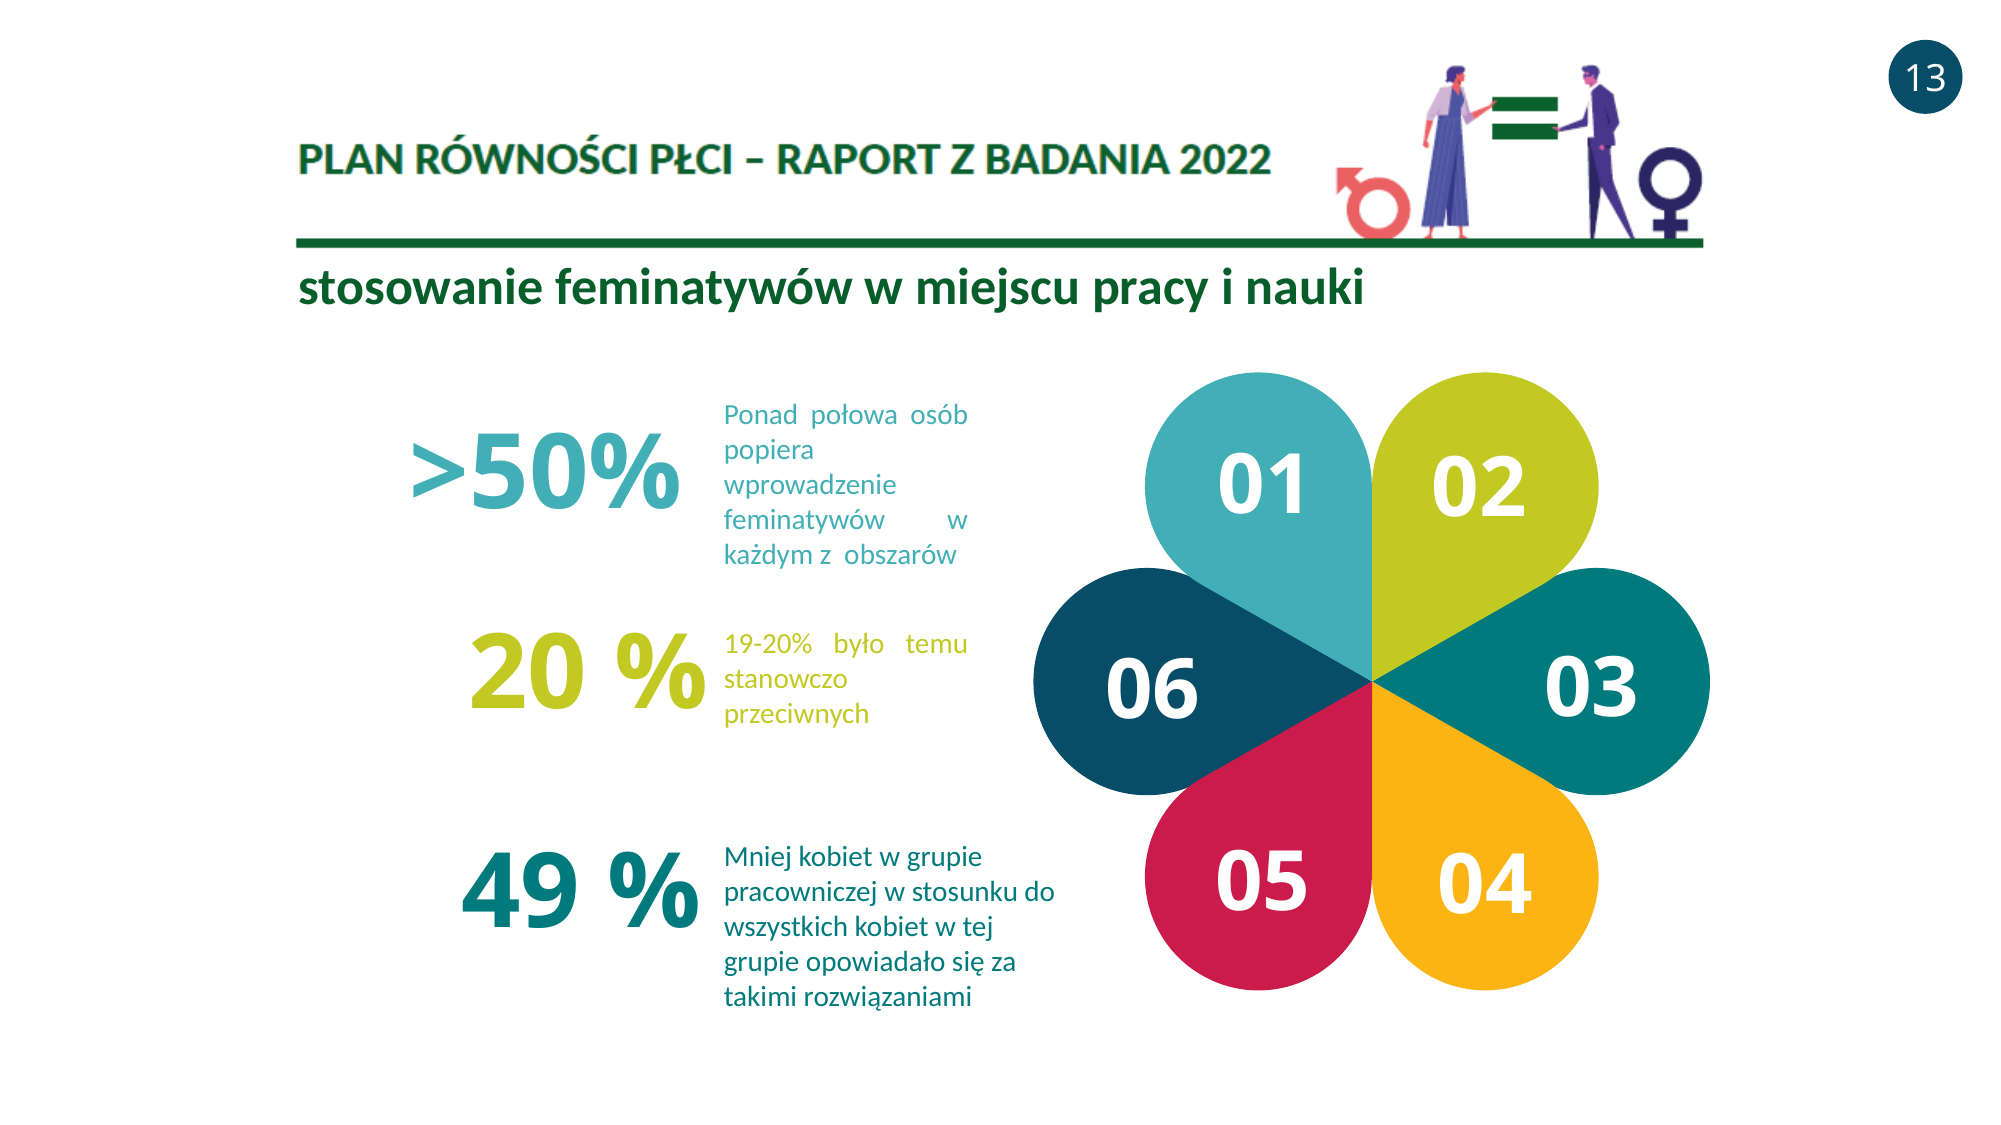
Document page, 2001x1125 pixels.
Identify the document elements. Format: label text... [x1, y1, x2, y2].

text_box Mniej kobiet w grupie pracowniczej w stosunku do wszystkich kobiet w tej grupie opowiadało się za takimi rozwiązaniami [709, 830, 1076, 1020]
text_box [1033, 356, 1710, 1007]
text_box stosowanie feminatywów w miejscu pracy i nauki [283, 267, 1521, 323]
picture [273, 47, 1727, 267]
text_box 13 [1887, 38, 1964, 115]
text_box Ponad połowa osób popiera wprowadzenie feminatywów w każdym z obszarów [709, 387, 983, 578]
text_box >50% [394, 397, 699, 537]
text_box 19-20% było temu stanowczo przeciwnych [709, 616, 983, 737]
text_box 49 % [445, 815, 717, 956]
text_box 20 % [444, 597, 733, 737]
